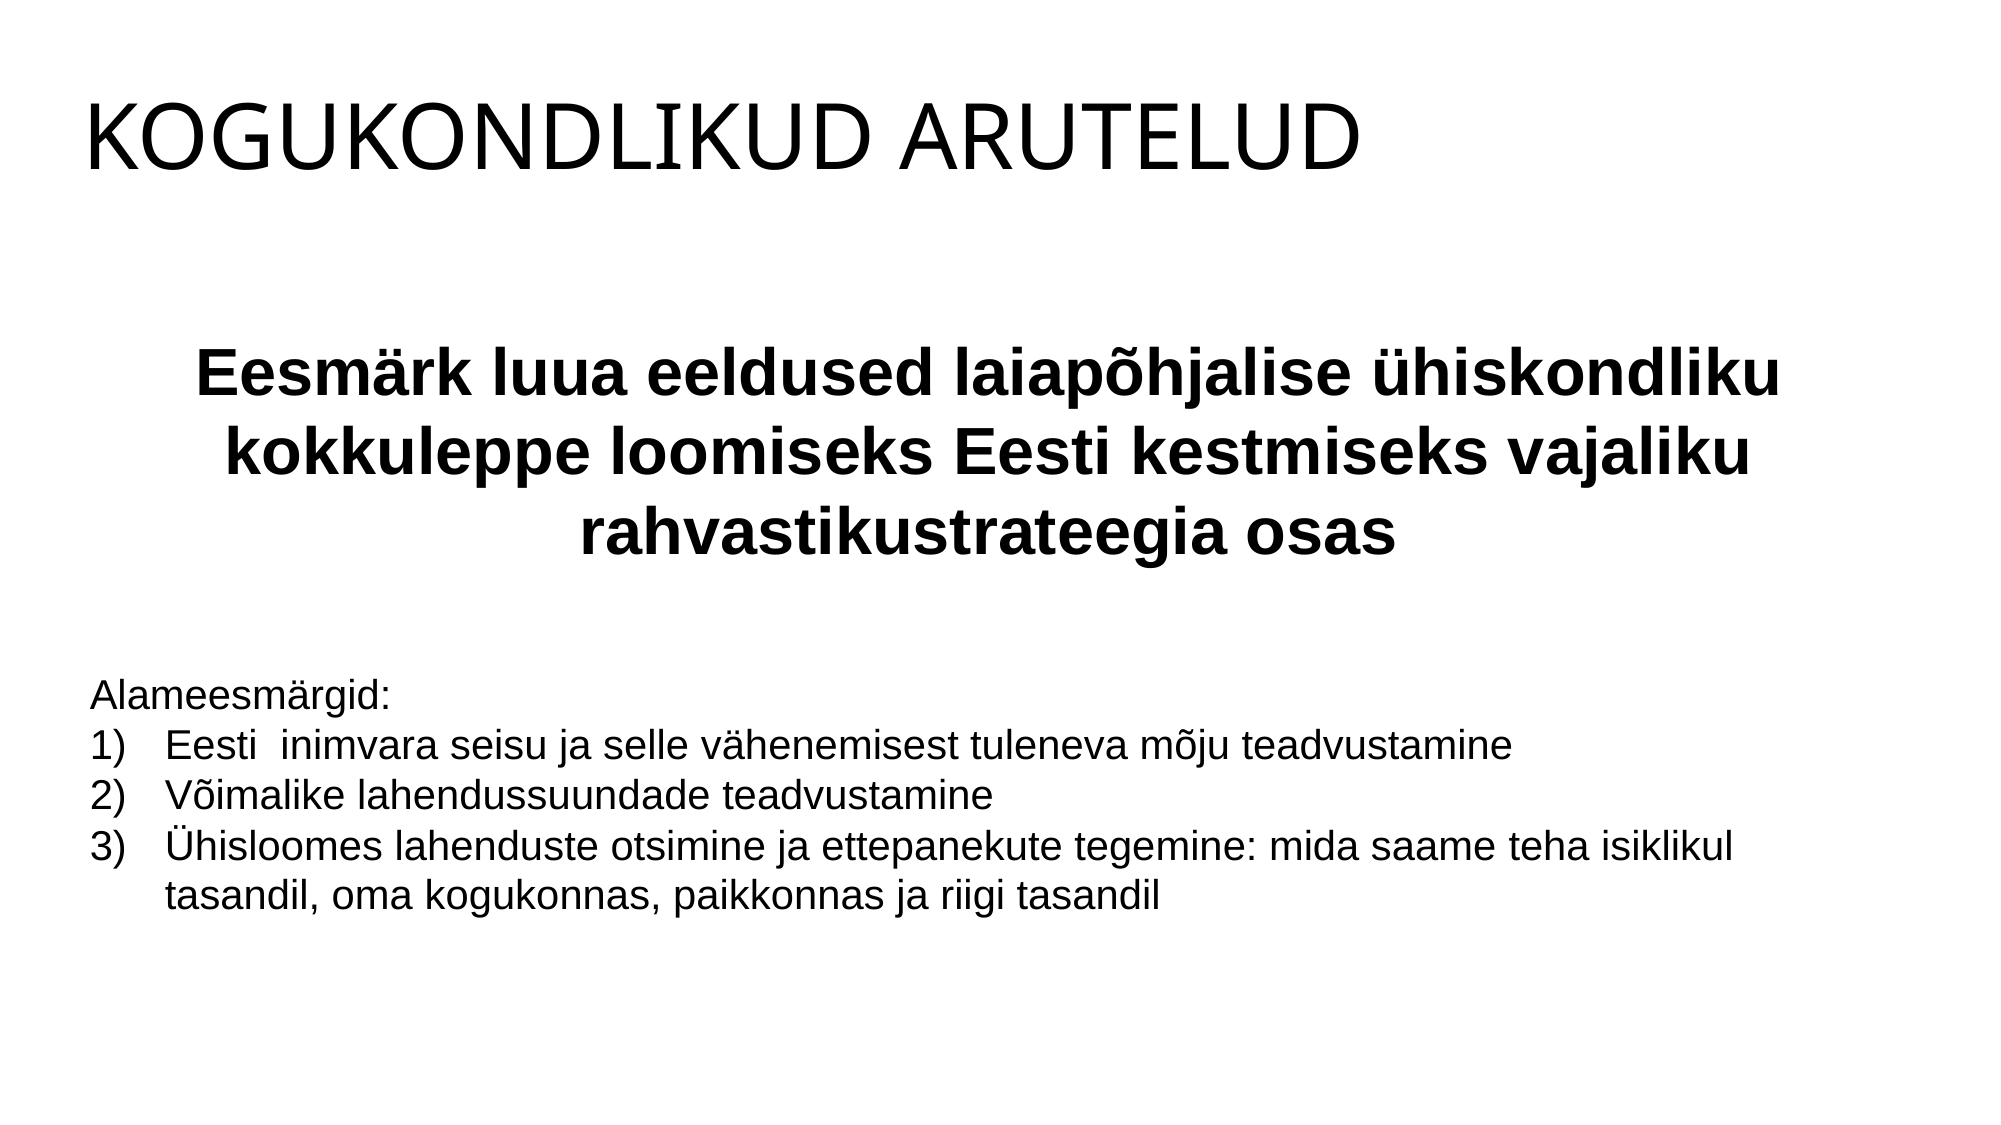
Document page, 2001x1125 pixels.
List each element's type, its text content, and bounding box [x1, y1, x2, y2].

text_box Eesmärk luua eeldused laiapõhjalise ühiskondliku kokkuleppe loomiseks Eesti kestmiseks vajaliku rahvastikustrateegia osas Alameesmärgid: Eesti inimvara seisu ja selle vähenemisest tuleneva mõju teadvustamine Võimalike lahendussuundade teadvustamine Ühisloomes lahenduste otsimine ja ettepanekute tegemine: mida saame teha isiklikul tasandil, oma kogukonnas, paikkonnas ja riigi tasandil [74, 249, 1904, 970]
title KOGUKONDLIKUD ARUTELUD [74, 30, 1942, 249]
